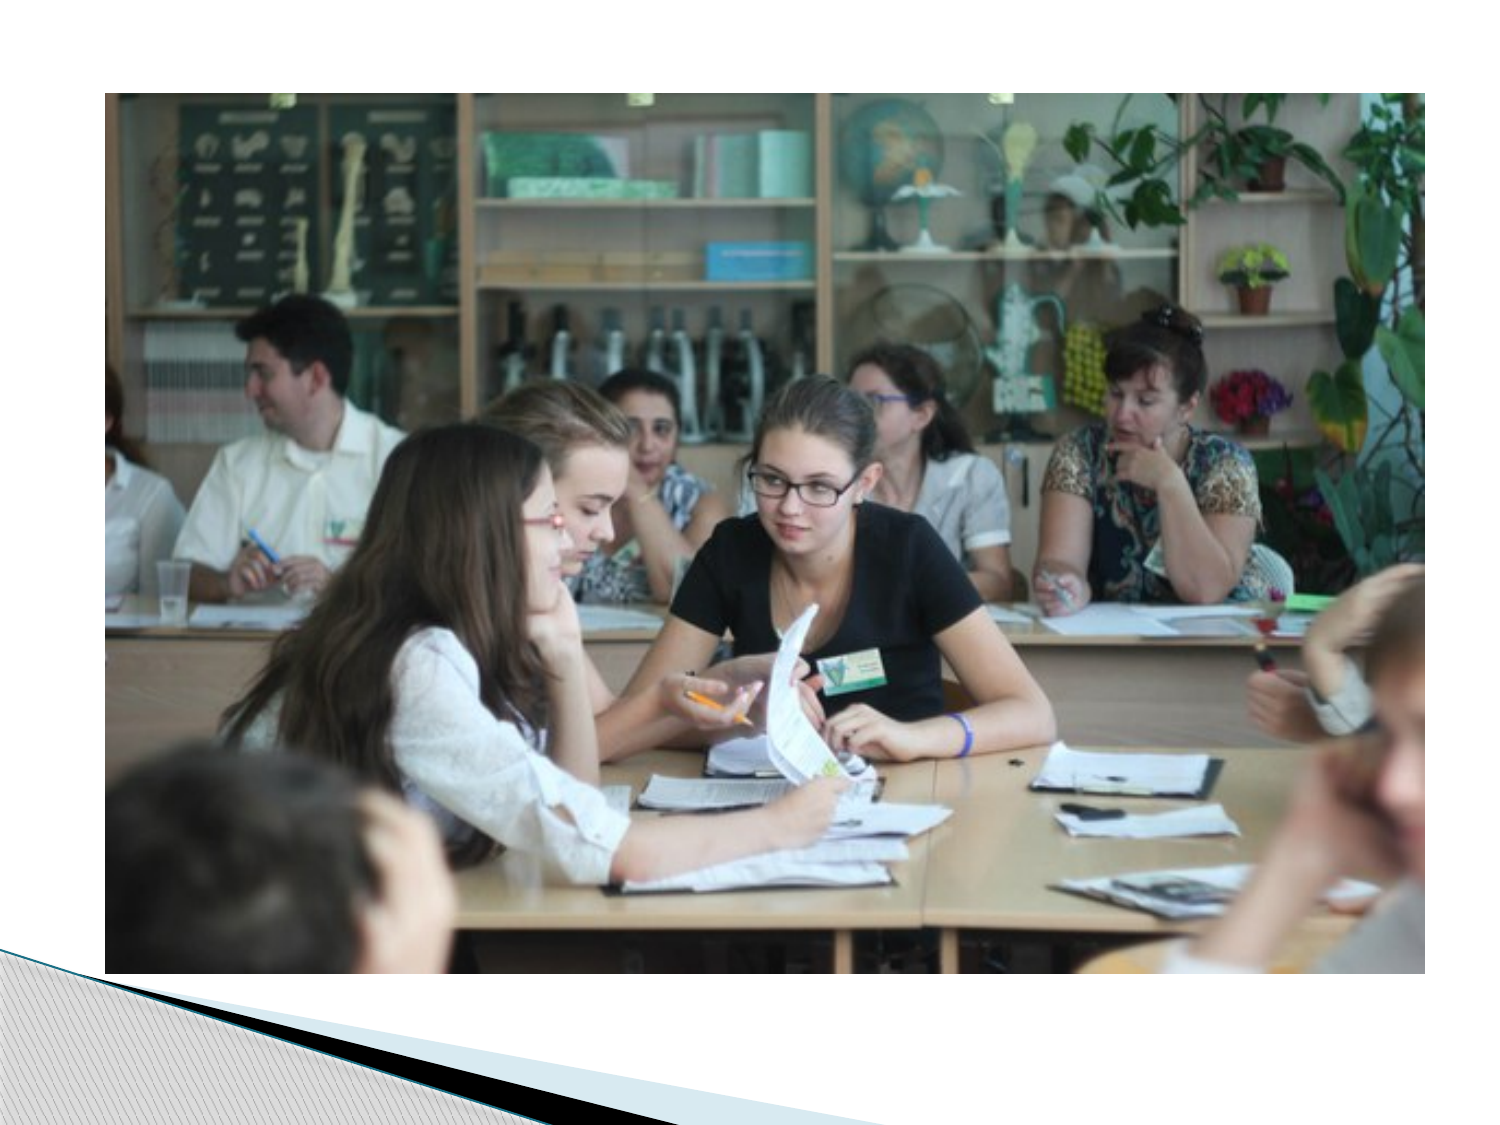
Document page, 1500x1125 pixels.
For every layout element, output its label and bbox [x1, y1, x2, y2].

list [105, 93, 1425, 974]
